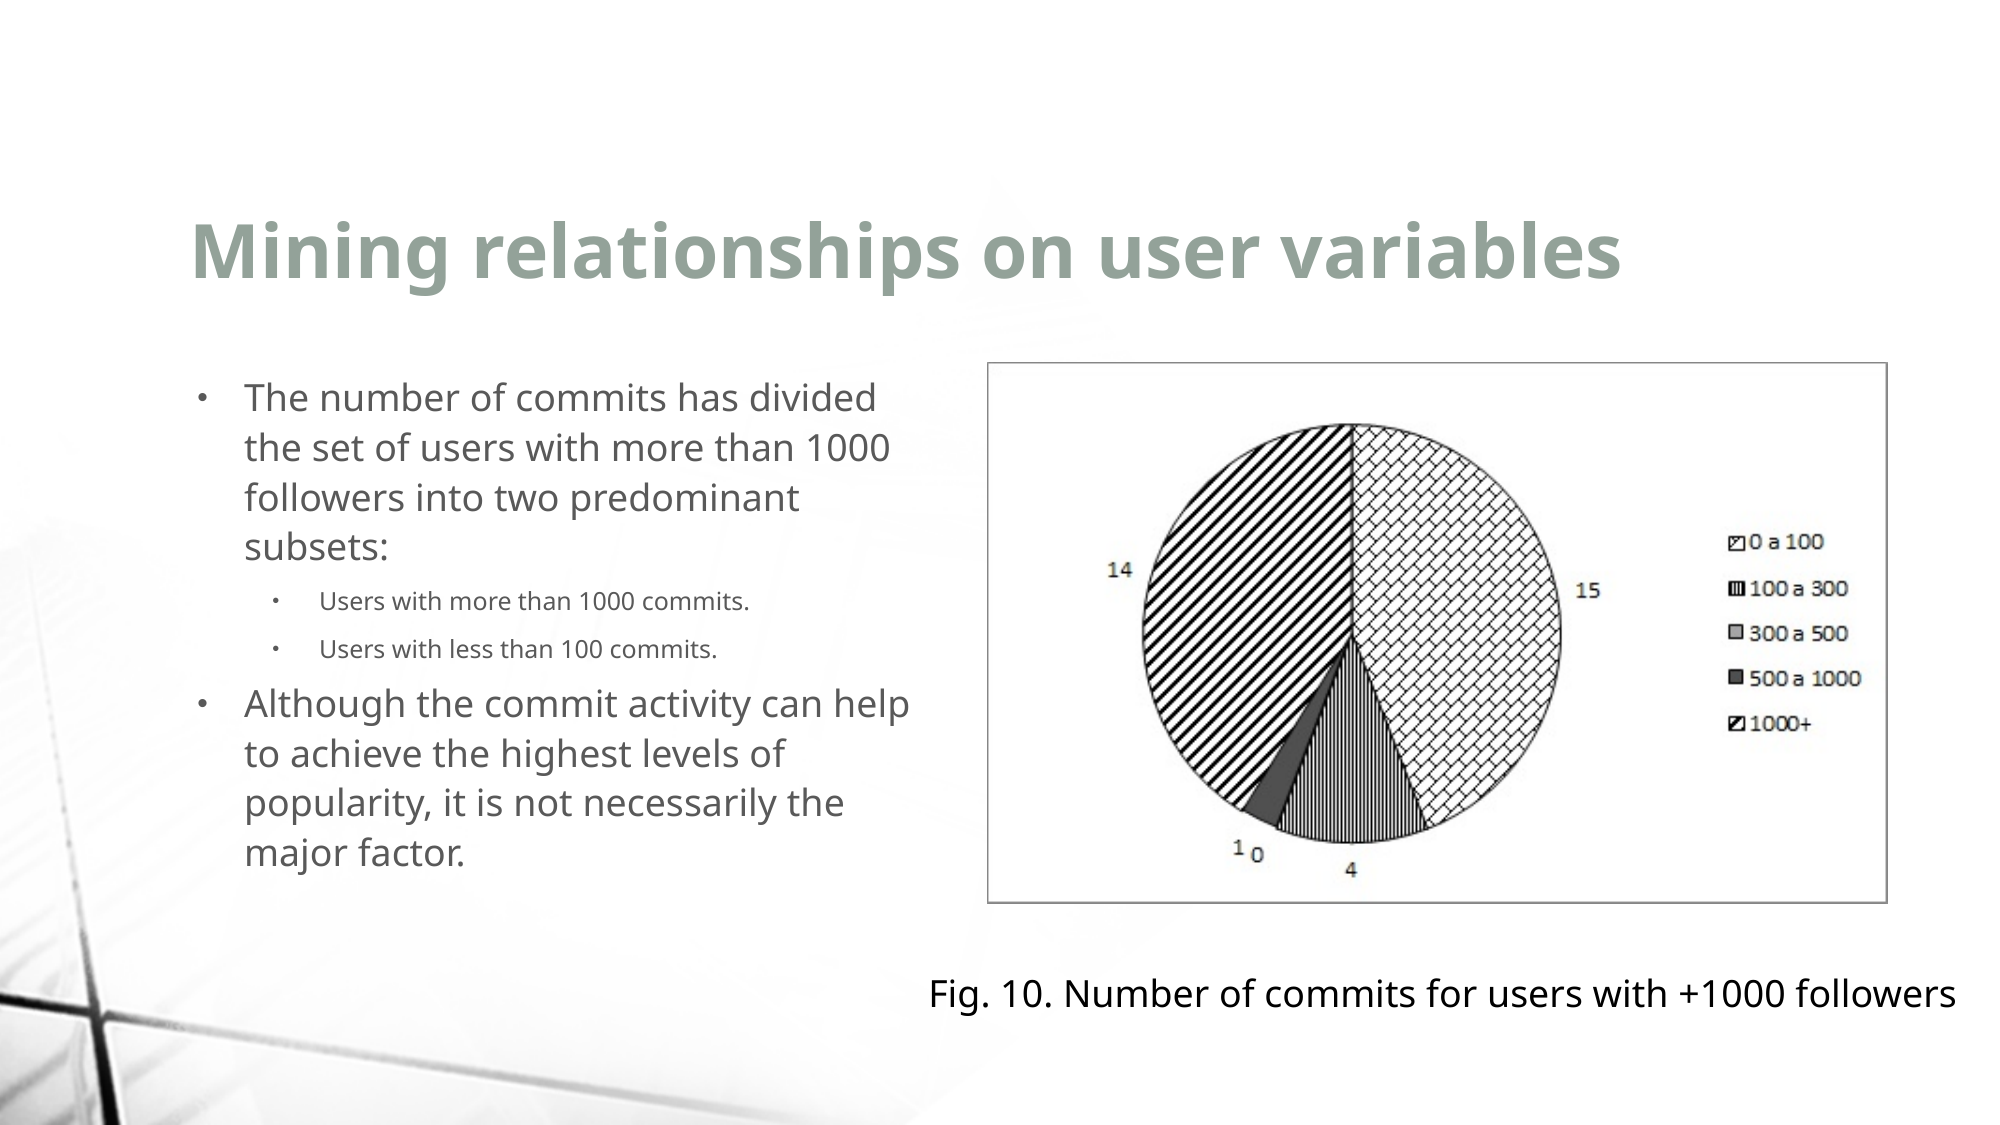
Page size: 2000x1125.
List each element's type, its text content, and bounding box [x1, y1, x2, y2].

text_box Fig. 10. Number of commits for users with +1000 followers [913, 962, 1973, 1023]
title Mining relationships on user variables [174, 50, 1750, 300]
list The number of commits has divided the set of users with more than 1000 followers into two predominant subsets: Users with more than 1000 commits. Users with less than 100 commits. Although the commit activity can help to achieve the highest levels of popularity, it is not necessarily the major factor. [174, 362, 950, 988]
picture [0, 0, 2000, 1125]
